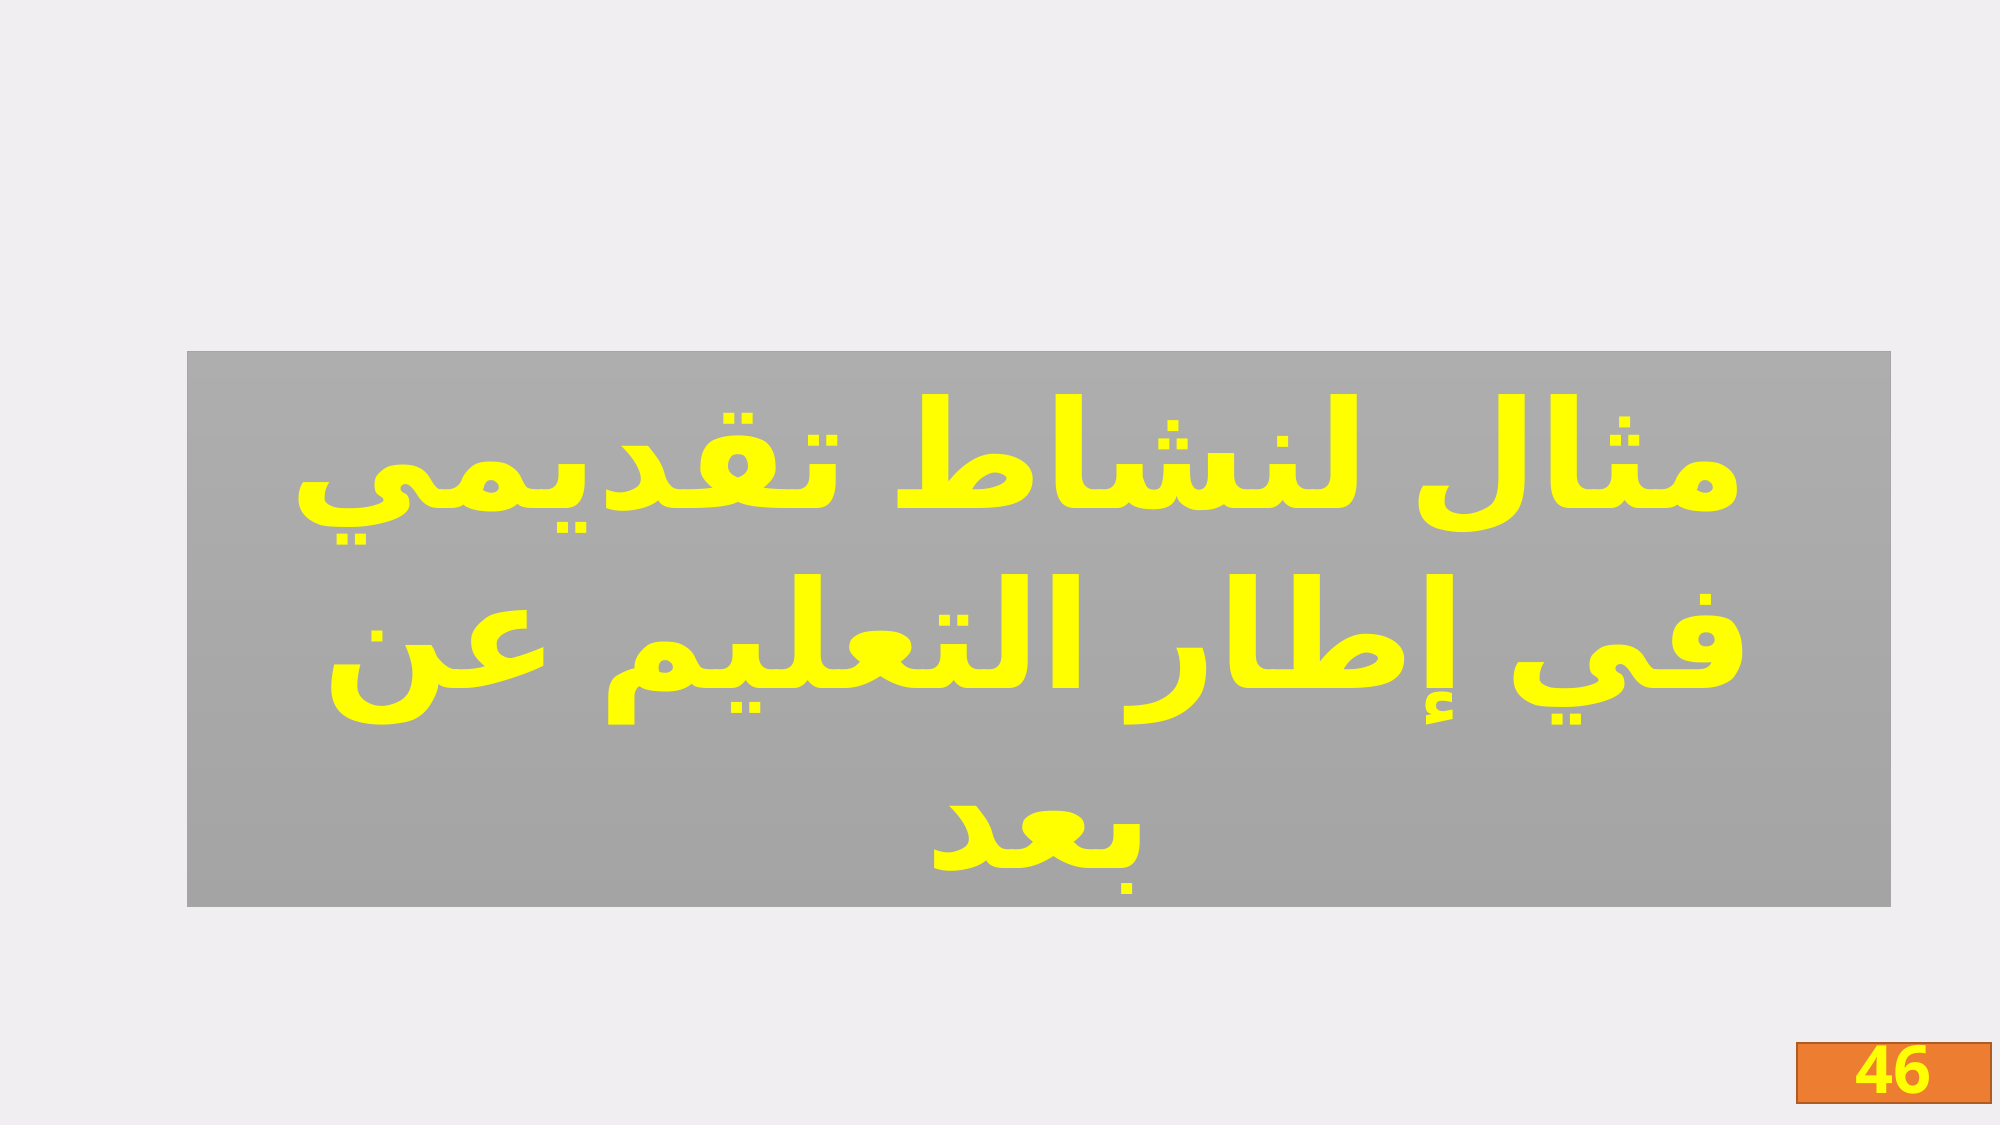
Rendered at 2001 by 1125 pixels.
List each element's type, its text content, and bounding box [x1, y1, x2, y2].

text_box مثال لنشاط تقديمي في إطار التعليم عن بعد [187, 351, 1891, 907]
slide_number 46 [1796, 1042, 1992, 1104]
